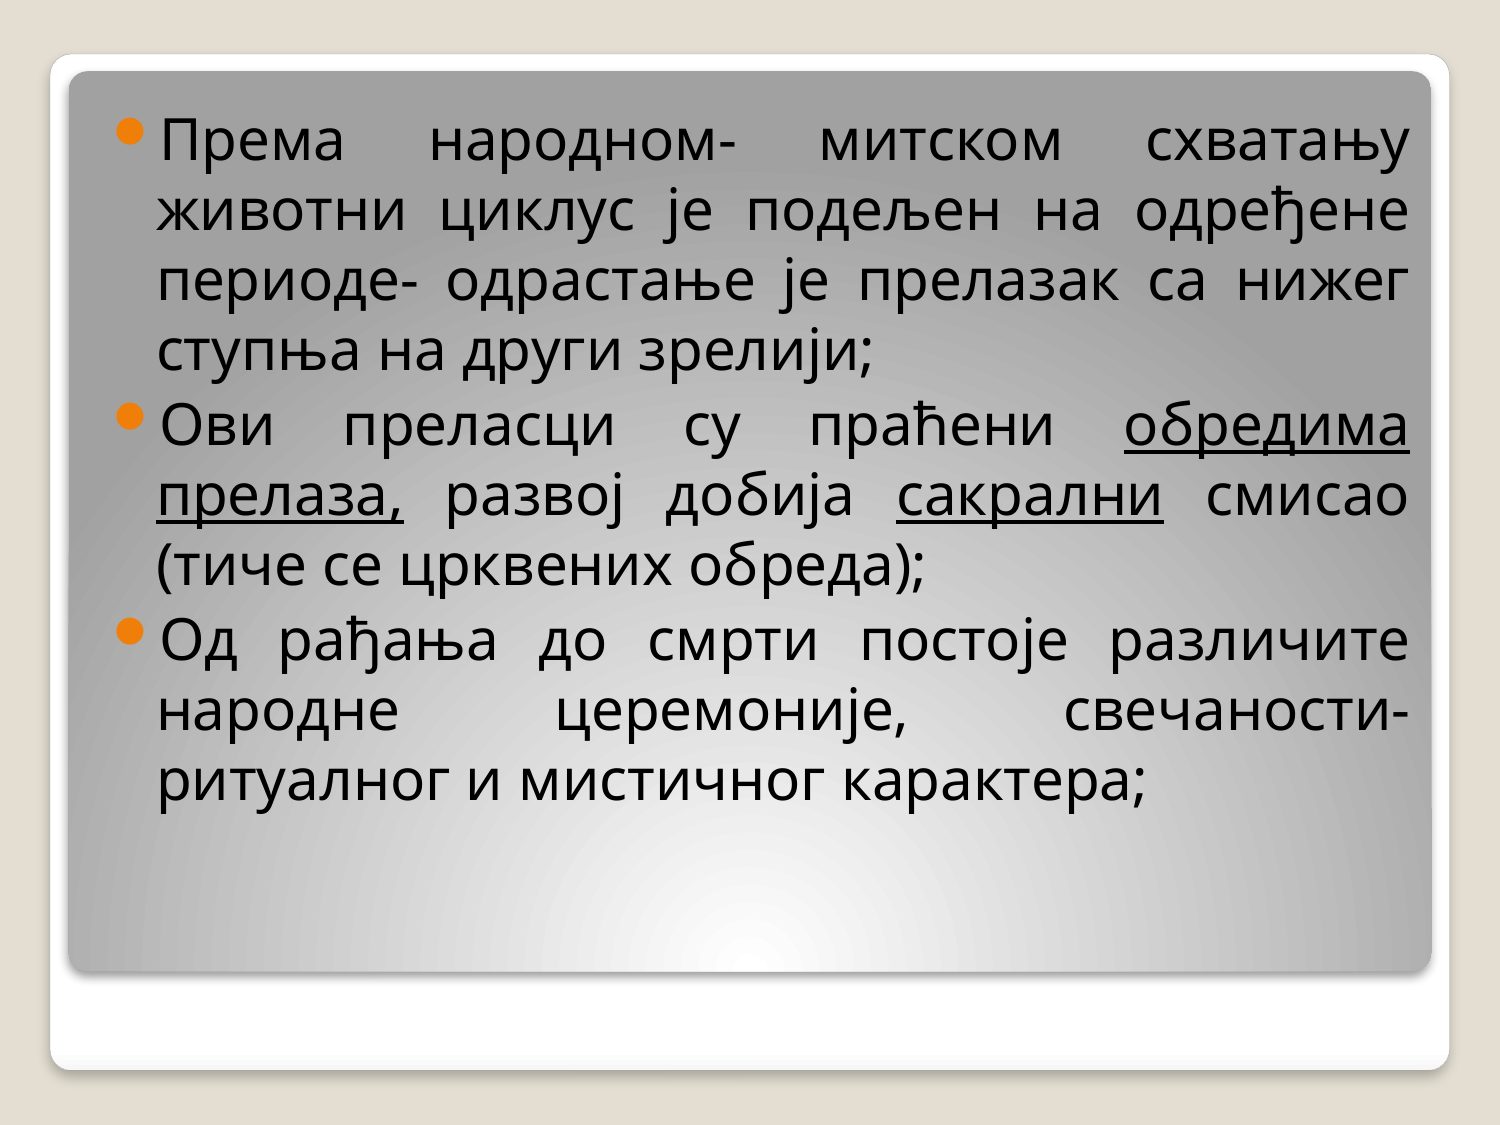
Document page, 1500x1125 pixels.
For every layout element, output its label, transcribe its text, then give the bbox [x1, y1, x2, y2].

list Према народном- митском схватању животни циклус је подељен на одређене периоде- одрастање је прелазак са нижег ступња на други зрелији; Ови преласци су праћени обредима прелаза, развој добија сакрални смисао (тиче се црквених обреда); Од рађања до смрти постоје различите народне церемоније, свечаности- ритуалног и мистичног карактера; [82, 86, 1425, 965]
